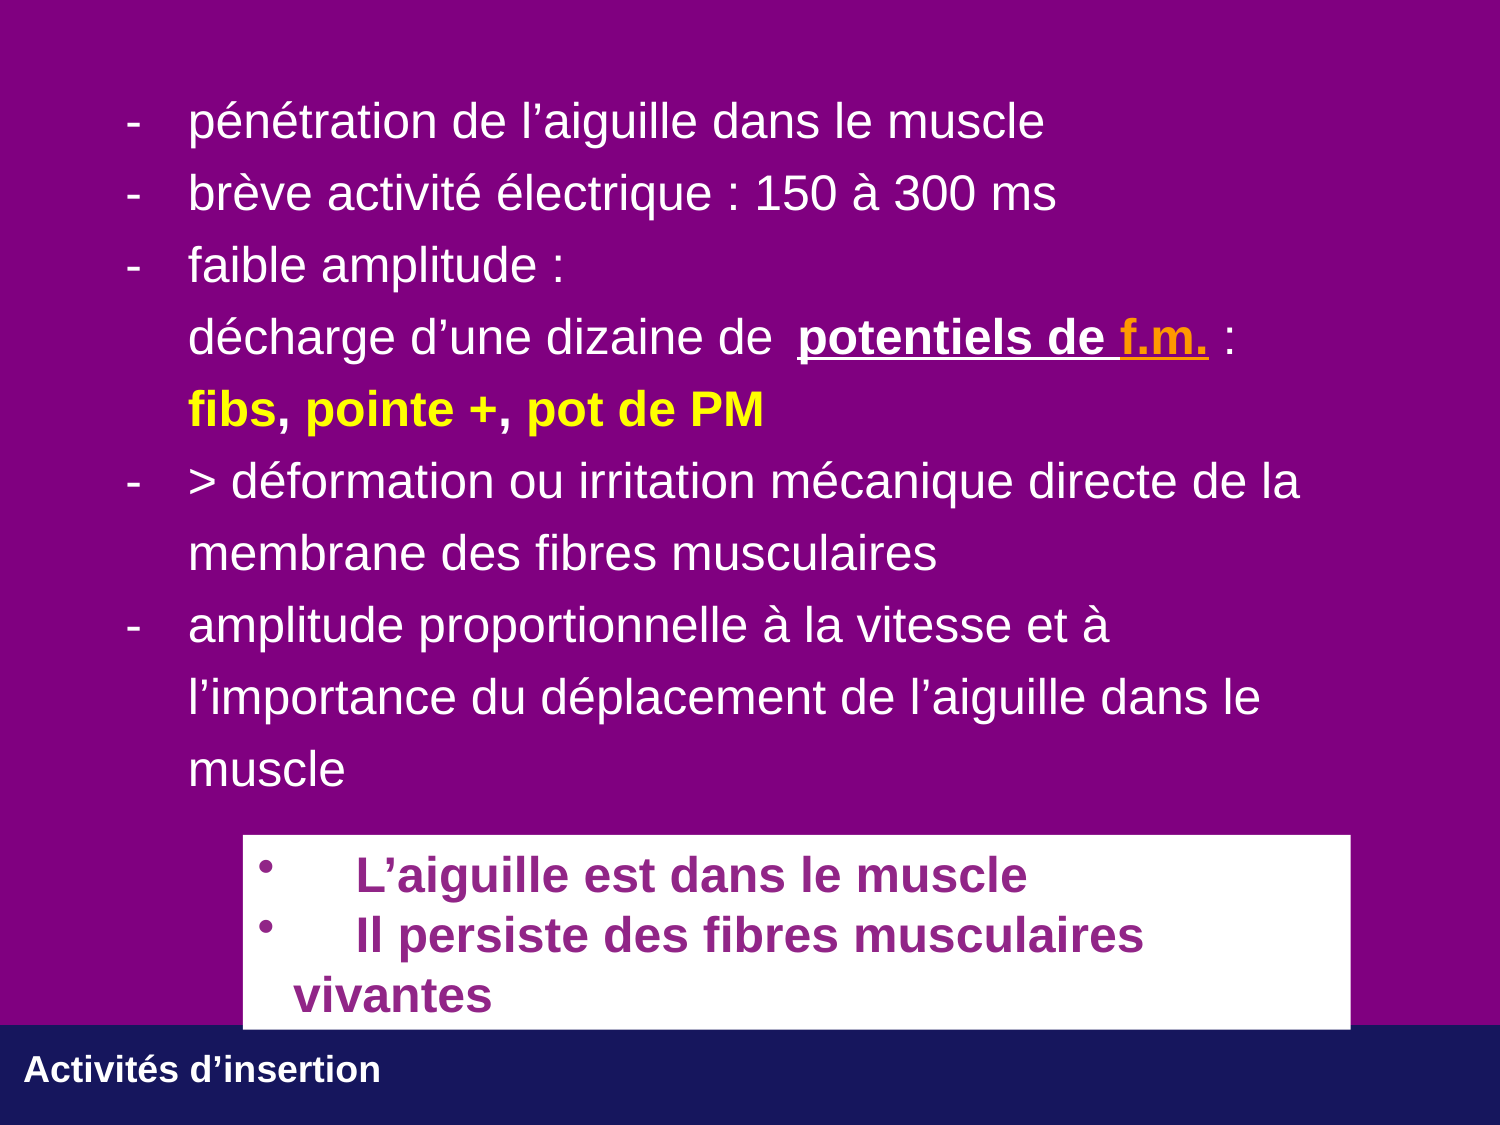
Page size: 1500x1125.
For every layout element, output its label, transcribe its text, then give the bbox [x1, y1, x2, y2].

text_box Activités d’insertion [8, 1037, 746, 1098]
text_box - pénétration de l’aiguille dans le muscle - brève activité électrique : 150 à 300 ms - faible amplitude : décharge d’une dizaine de potentiels de f.m. : fibs, pointe +, pot de PM - > déformation ou irritation mécanique directe de la membrane des fibres musculaires - amplitude proportionnelle à la vitesse et à l’importance du déplacement de l’aiguille dans le muscle [32, 0, 1445, 804]
text_box L’aiguille est dans le muscle Il persiste des fibres musculaires vivantes [242, 834, 1351, 1030]
text_box [0, 0, 1500, 1025]
